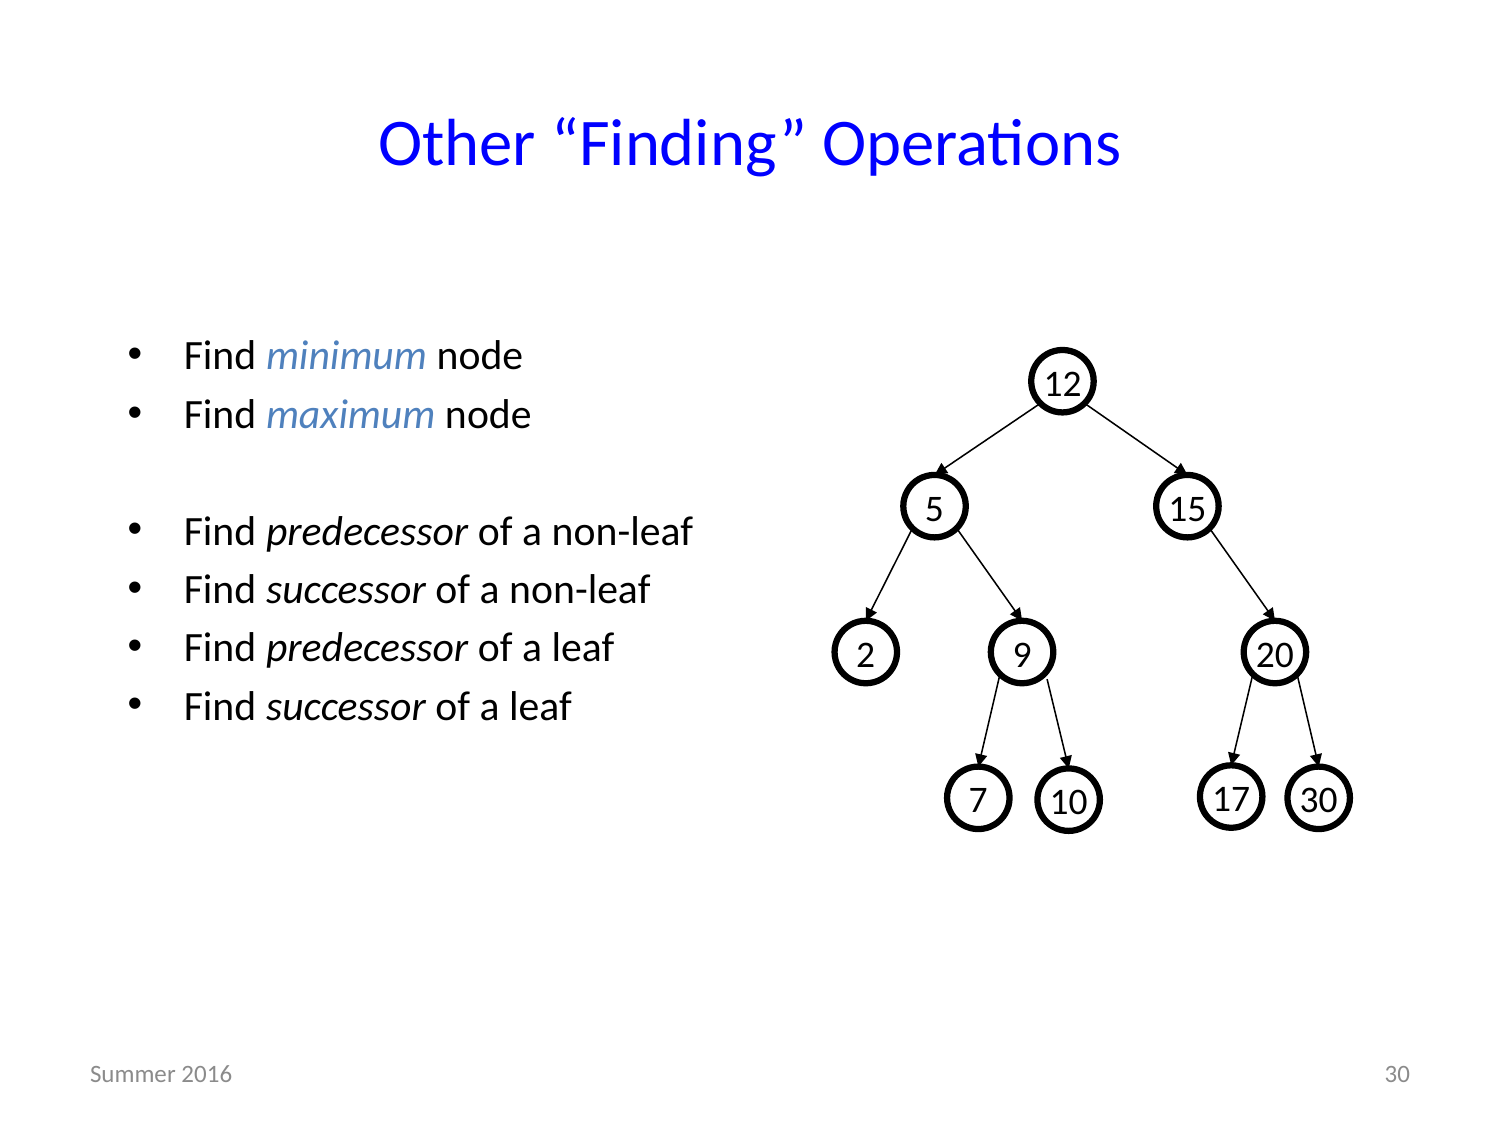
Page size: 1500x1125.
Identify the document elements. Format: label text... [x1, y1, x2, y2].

text_box 30 [1287, 766, 1350, 830]
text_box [1209, 531, 1276, 618]
text_box 5 [903, 474, 966, 538]
text_box 17 [1199, 765, 1263, 828]
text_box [1046, 678, 1069, 766]
text_box 20 [1243, 620, 1307, 684]
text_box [842, 550, 936, 599]
text_box 7 [947, 767, 1010, 830]
list Find minimum node Find maximum node Find predecessor of a non-leaf Find successor of a non-leaf Find predecessor of a leaf Find successor of a leaf [112, 262, 800, 1000]
text_box 10 [1037, 768, 1100, 831]
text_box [1230, 677, 1254, 763]
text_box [951, 386, 1024, 493]
text_box 2 [834, 620, 898, 684]
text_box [956, 531, 1023, 618]
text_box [978, 677, 1001, 764]
title Other “Finding” Operations [75, 45, 1425, 233]
text_box 12 [1031, 349, 1094, 413]
text_box 15 [1156, 474, 1219, 538]
slide_number Summer 2016 [75, 1042, 425, 1103]
text_box 9 [990, 621, 1054, 684]
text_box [1296, 677, 1319, 764]
slide_number 30 [1074, 1042, 1425, 1103]
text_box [1099, 387, 1173, 491]
